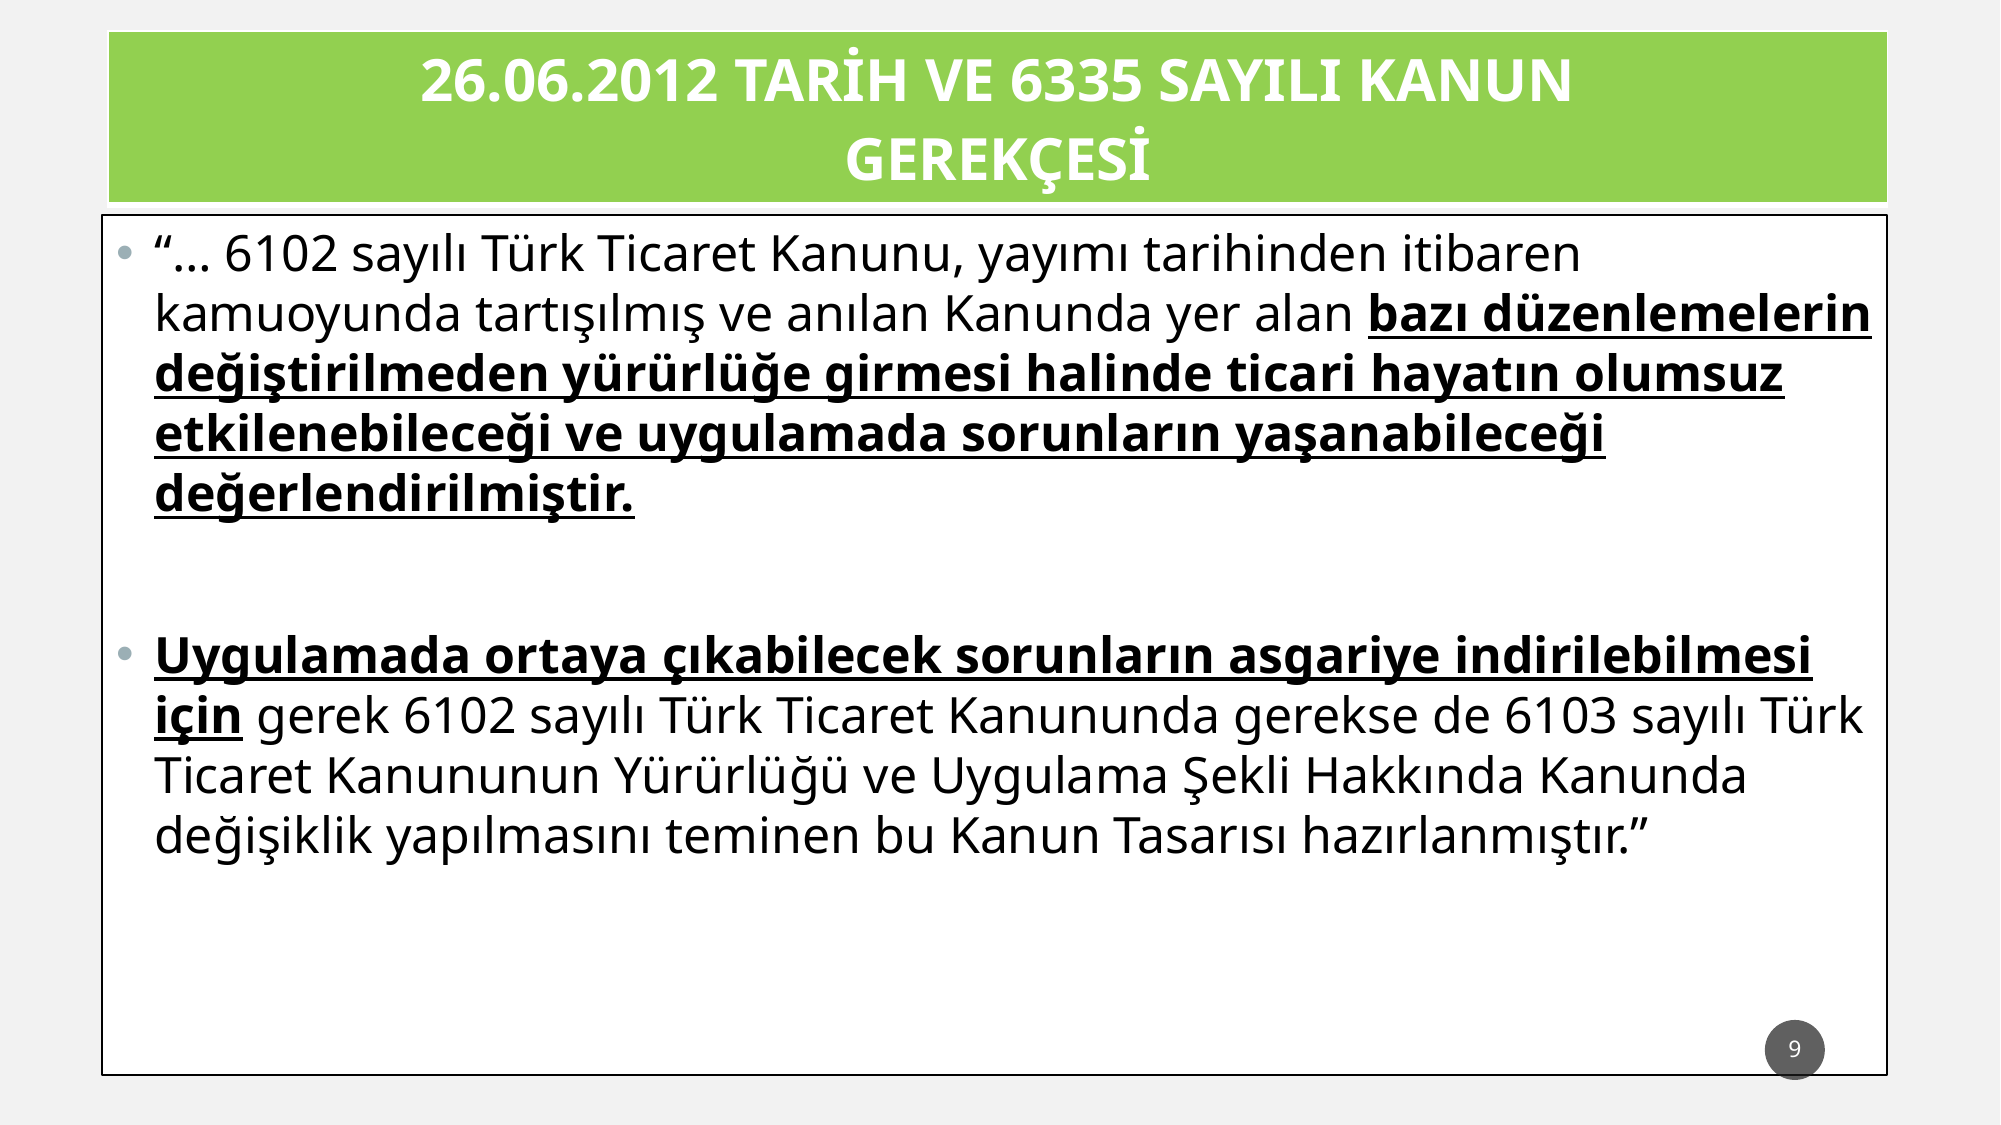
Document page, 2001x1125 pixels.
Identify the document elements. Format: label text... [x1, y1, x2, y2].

table_header 26.06.2012 TARİH VE 6335 SAYILI KANUN GEREKÇESİ [109, 32, 1887, 202]
text_box “… 6102 sayılı Türk Ticaret Kanunu, yayımı tarihinden itibaren kamuoyunda tartışılmış ve anılan Kanunda yer alan bazı düzenlemelerin değiştirilmeden yürürlüğe girmesi halinde ticari hayatın olumsuz etkilenebileceği ve uygulamada sorunların yaşanabileceği değerlendirilmiştir. Uygulamada ortaya çıkabilecek sorunların asgariye indirilebilmesi için gerek 6102 sayılı Türk Ticaret Kanununda gerekse de 6103 sayılı Türk Ticaret Kanununun Yürürlüğü ve Uygulama Şekli Hakkında Kanunda değişiklik yapılmasını teminen bu Kanun Tasarısı hazırlanmıştır.” [101, 214, 1888, 1076]
slide_number 9 [1764, 1019, 1825, 1080]
